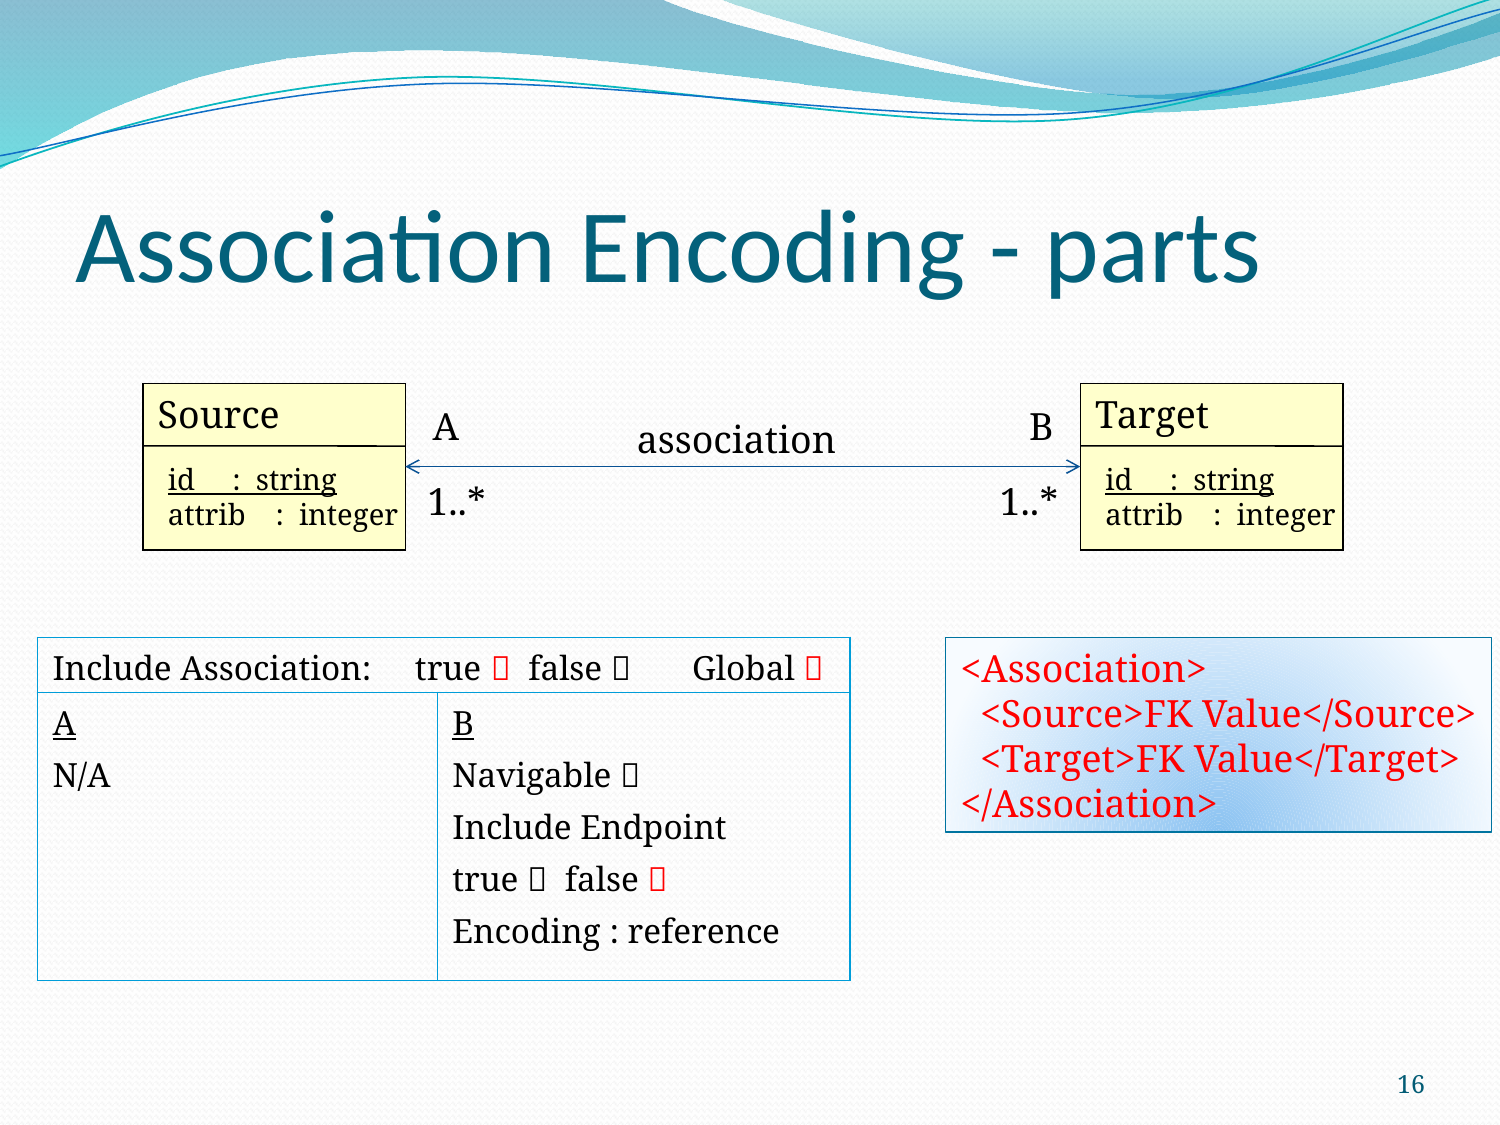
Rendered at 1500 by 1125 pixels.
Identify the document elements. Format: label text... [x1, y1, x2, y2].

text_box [142, 383, 1358, 551]
table_cell A N/A [38, 693, 437, 980]
table_cell B Navigable  Include Endpoint true  false  Encoding : reference [438, 693, 849, 980]
table_header Include Association: true  false  Global  [38, 638, 849, 692]
slide_number 16 [1299, 1042, 1425, 1103]
text_box <Association> <Source>FK Value</Source> <Target>FK Value</Target> </Association> [945, 637, 1492, 833]
title Association Encoding - parts [75, 115, 1438, 303]
